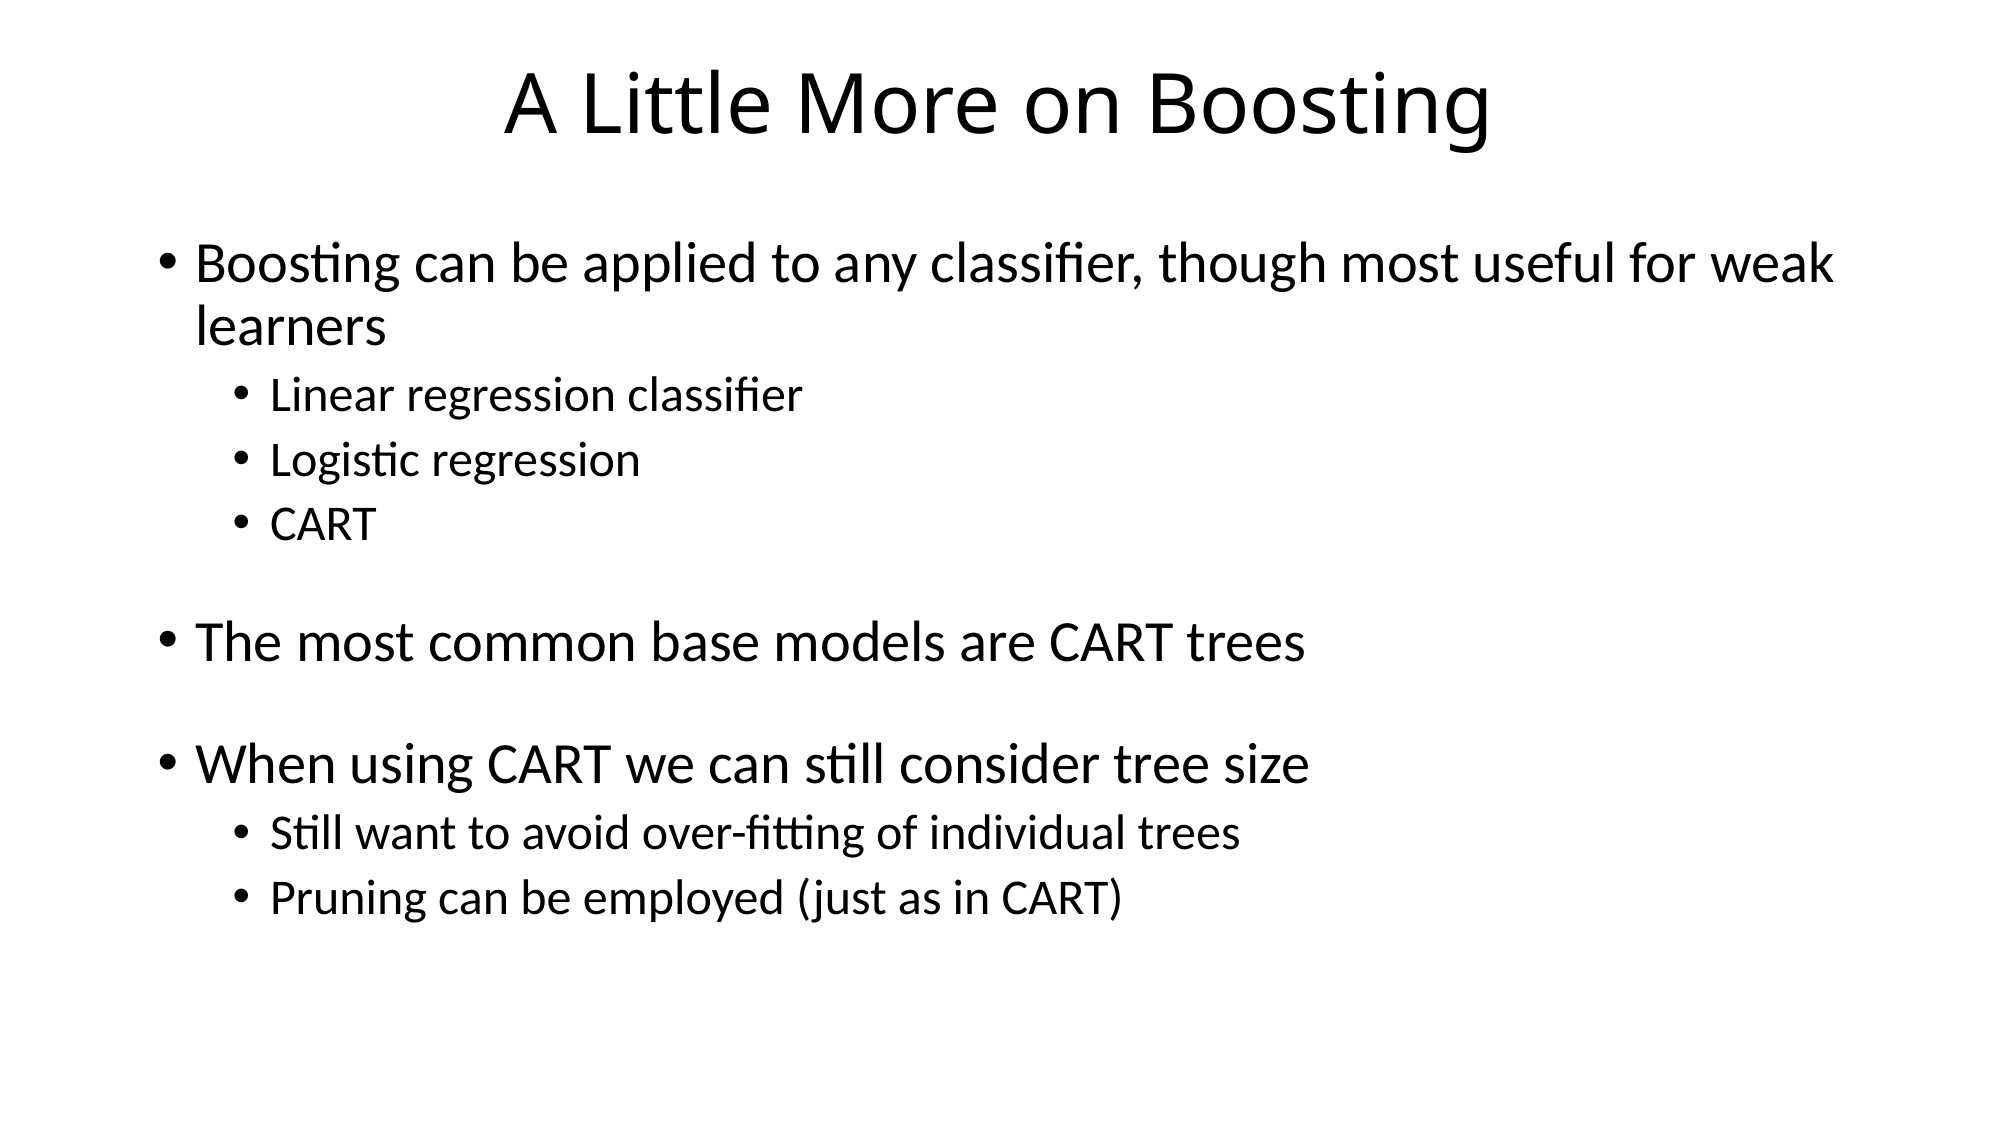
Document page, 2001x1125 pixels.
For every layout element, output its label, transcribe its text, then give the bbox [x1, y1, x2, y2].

list Boosting can be applied to any classifier, though most useful for weak learners Linear regression classifier Logistic regression CART The most common base models are CART trees When using CART we can still consider tree size Still want to avoid over-fitting of individual trees Pruning can be employed (just as in CART) [142, 224, 1900, 1005]
title A Little More on Boosting [324, 12, 1675, 200]
